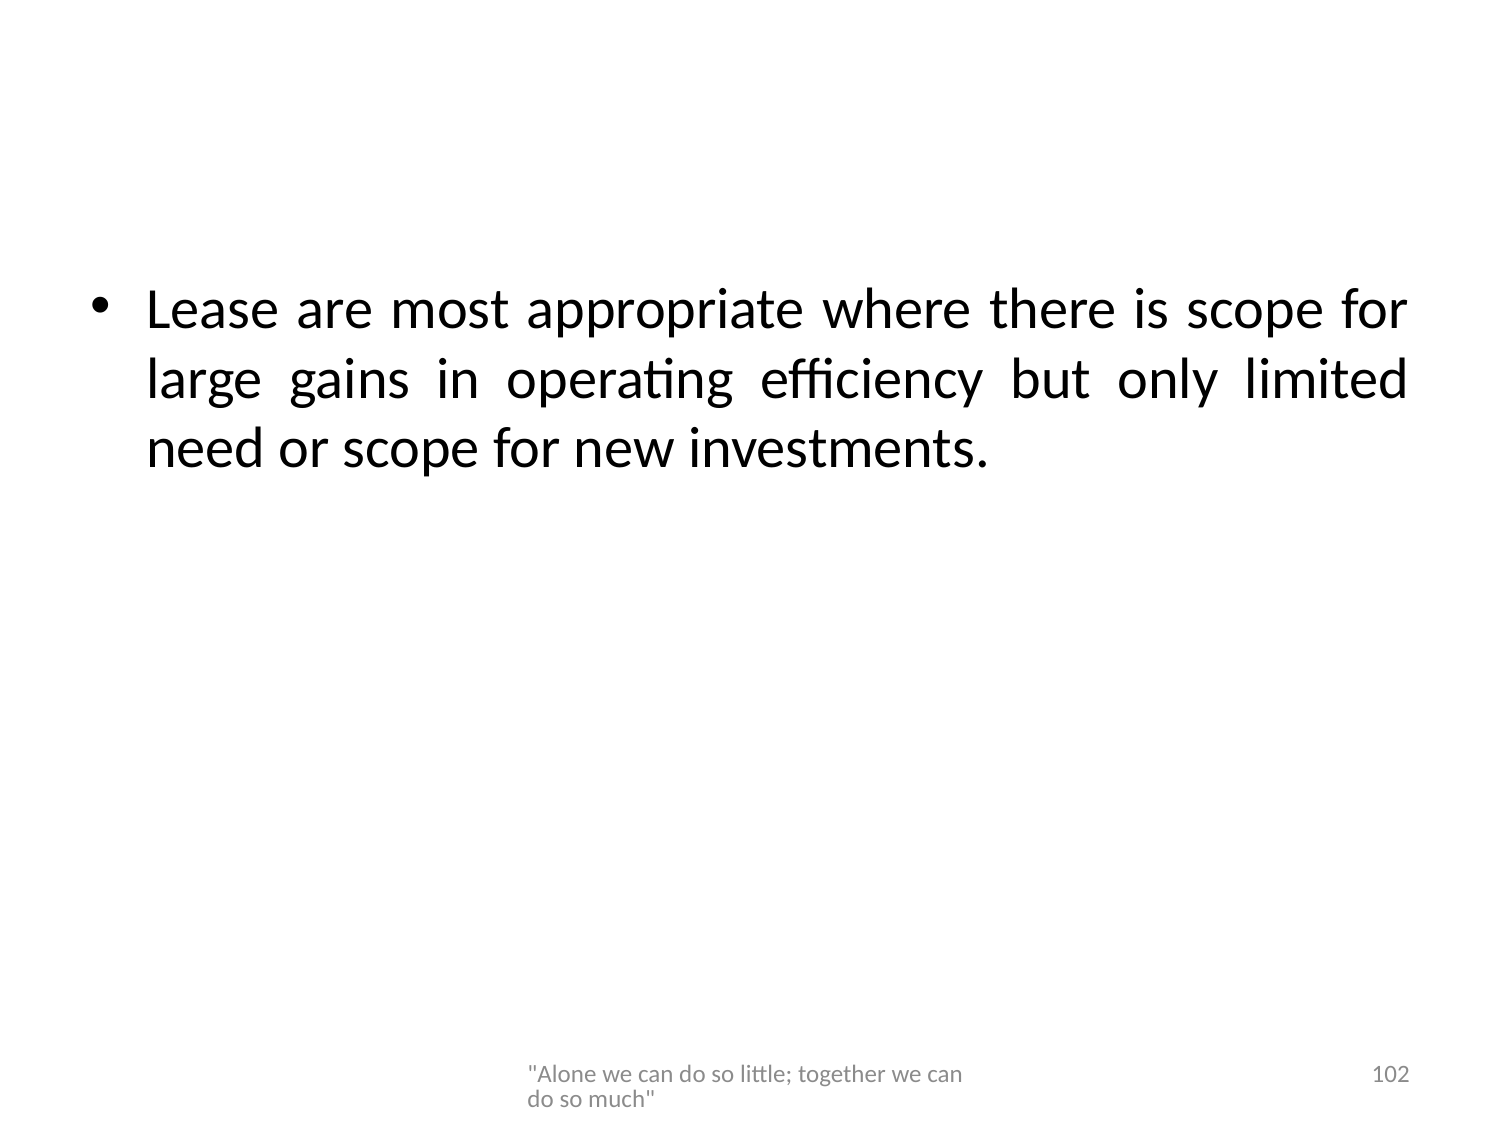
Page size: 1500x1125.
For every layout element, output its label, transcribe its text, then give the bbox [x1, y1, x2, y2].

slide_number 102 [1074, 1042, 1425, 1103]
list Lease are most appropriate where there is scope for large gains in operating efficiency but only limited need or scope for new investments. [75, 262, 1425, 1005]
footer "Alone we can do so little; together we can do so much" [512, 1042, 988, 1103]
